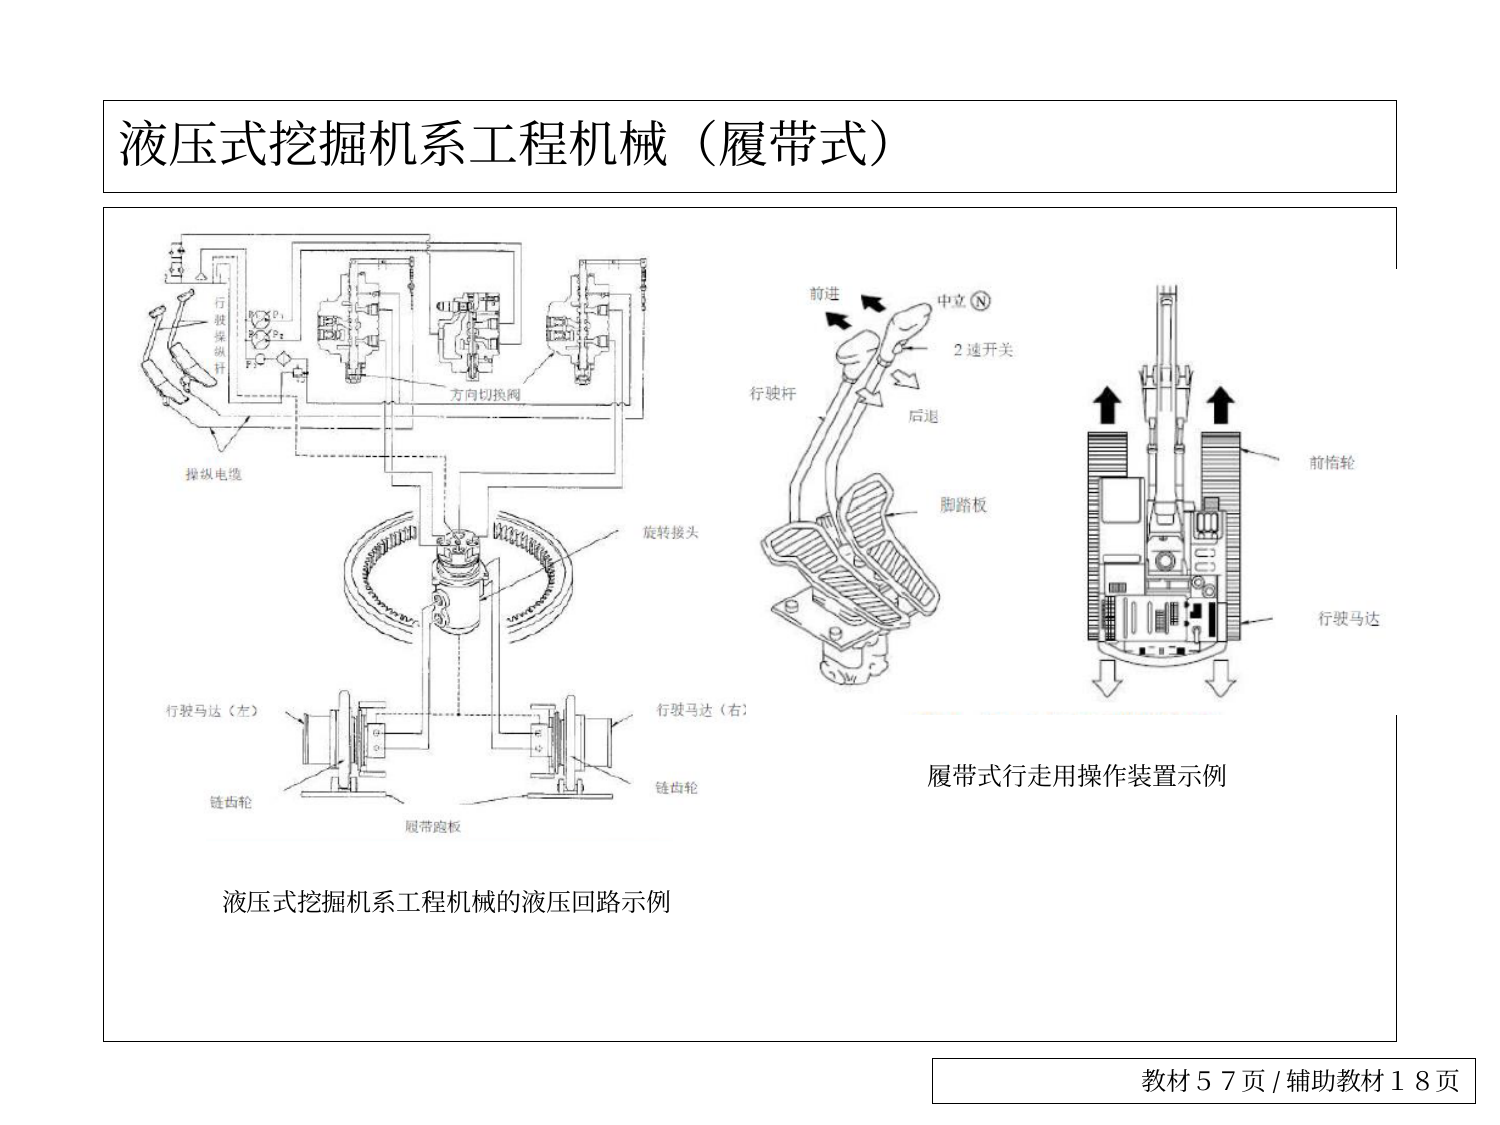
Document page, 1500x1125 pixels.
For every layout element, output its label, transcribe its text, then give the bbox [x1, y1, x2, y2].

title 液压式挖掘机系工程机械（履带式） [103, 100, 1397, 193]
picture [136, 223, 1397, 850]
text_box [103, 207, 1397, 1042]
text_box 教材５７页/辅助教材１８页 [932, 1058, 1476, 1104]
text_box 液压式挖掘机系工程机械的液压回路示例 [177, 879, 717, 924]
text_box 履带式行走用操作装置示例 [825, 753, 1330, 798]
